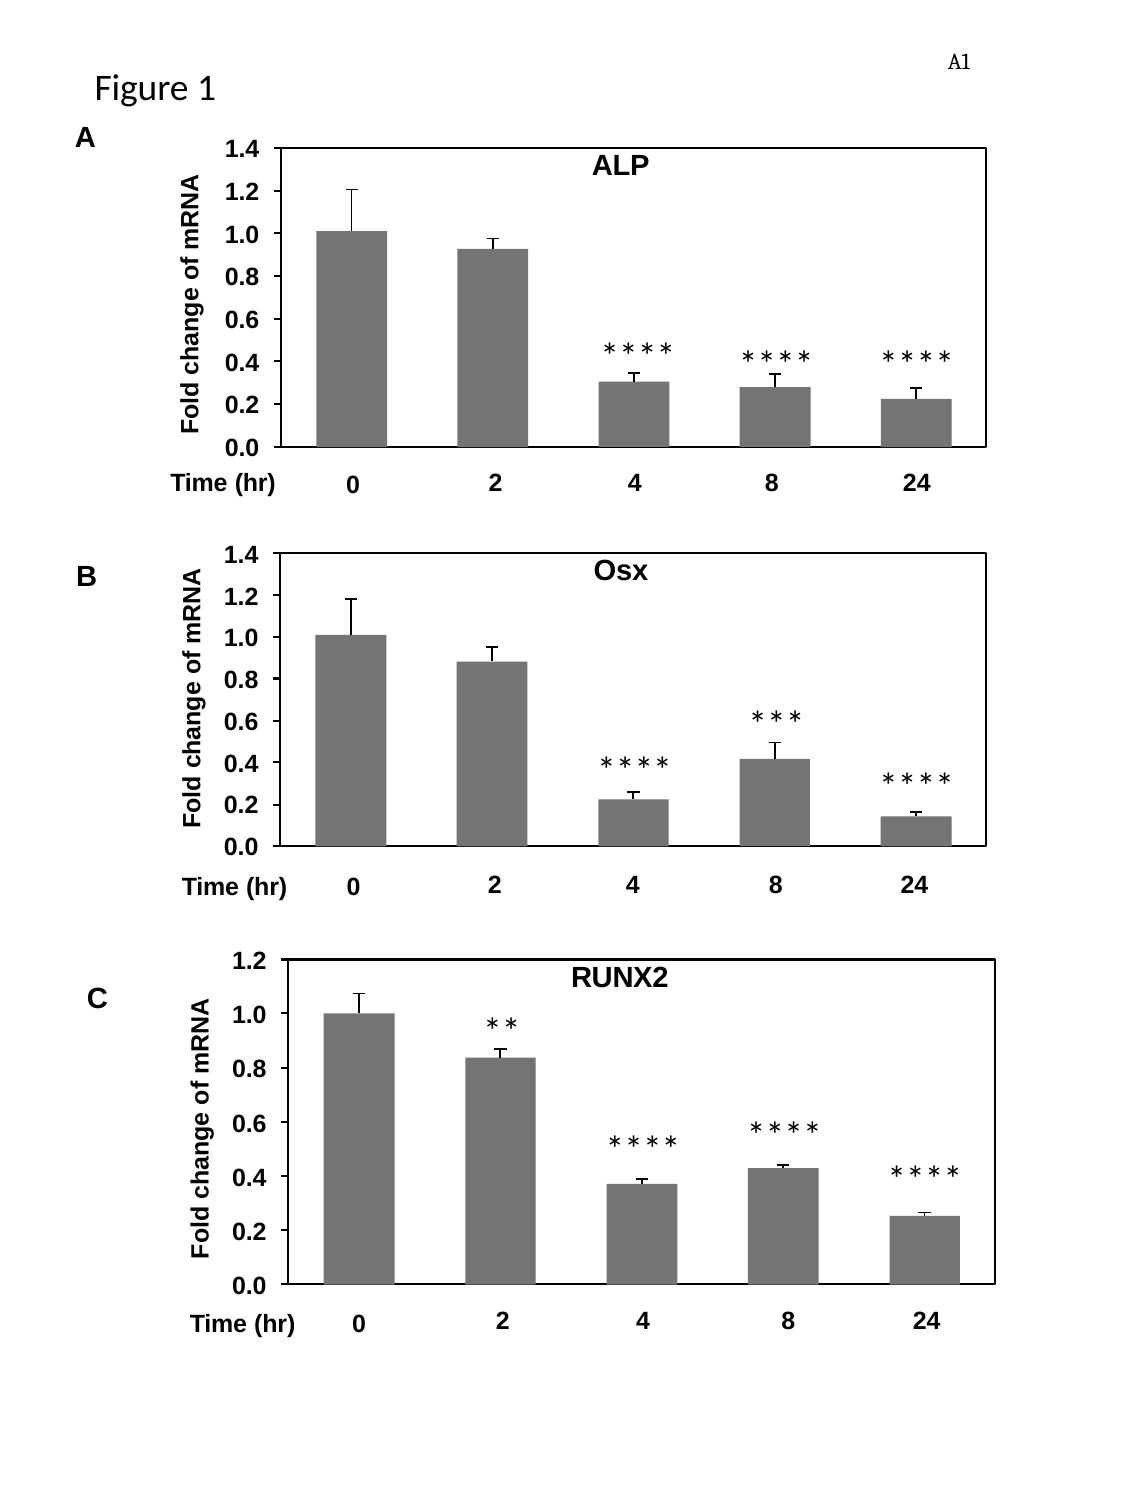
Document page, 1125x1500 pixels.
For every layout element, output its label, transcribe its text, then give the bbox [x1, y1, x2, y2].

text_box 0 [350, 1307, 369, 1338]
text_box [739, 387, 811, 447]
text_box 0.6 [230, 1107, 269, 1138]
text_box *** [746, 700, 815, 746]
text_box Time (hr) [168, 466, 280, 497]
text_box 4 [623, 868, 642, 899]
text_box RUNX2 [568, 958, 675, 994]
text_box **** [877, 761, 965, 807]
text_box [289, 959, 995, 1285]
text_box **** [603, 1125, 691, 1171]
text_box 2 [493, 1304, 512, 1335]
text_box Fold change of mRNA [183, 995, 217, 1262]
text_box 1.4 1.2 1.0 0.8 0.6 0.4 0.2 0.0 [222, 132, 262, 462]
text_box **** [598, 331, 686, 377]
text_box ALP [589, 146, 655, 182]
text_box 0.8 [230, 1052, 269, 1083]
text_box [315, 634, 387, 847]
text_box 8 [779, 1304, 798, 1335]
text_box 4 [633, 1304, 652, 1335]
text_box [889, 1215, 960, 1285]
text_box 2 [486, 466, 505, 497]
text_box **** [736, 339, 824, 385]
text_box [282, 147, 987, 447]
text_box 1.2 [230, 944, 269, 975]
text_box 2 [485, 868, 504, 899]
text_box 4 [625, 466, 644, 497]
text_box Osx [591, 551, 653, 587]
text_box [606, 1183, 678, 1285]
text_box 1.4 1.2 1.0 0.8 0.6 0.4 0.2 0.0 [221, 538, 261, 861]
text_box Time (hr) [179, 870, 291, 901]
text_box [880, 398, 952, 448]
text_box [739, 758, 810, 847]
text_box 0 [344, 870, 363, 901]
text_box [457, 248, 529, 448]
text_box [281, 553, 987, 847]
text_box B [74, 556, 100, 592]
text_box [465, 1057, 536, 1285]
text_box **** [877, 339, 965, 385]
text_box 24 [910, 1304, 943, 1335]
text_box [316, 231, 388, 448]
text_box **** [594, 745, 683, 791]
text_box [598, 381, 670, 447]
text_box [880, 816, 952, 847]
text_box **** [744, 1111, 833, 1157]
text_box 0.4 [230, 1161, 269, 1192]
text_box [747, 1168, 819, 1285]
text_box C [84, 979, 111, 1015]
text_box Figure 1 A [72, 62, 228, 154]
text_box Time (hr) [187, 1307, 299, 1338]
text_box [598, 799, 669, 847]
text_box 8 [762, 466, 781, 497]
text_box A1 [945, 47, 978, 75]
text_box ** [481, 1006, 532, 1052]
text_box 0 [344, 469, 363, 500]
text_box Fold change of mRNA [173, 171, 206, 437]
text_box 24 [900, 466, 933, 497]
text_box 1.0 [230, 998, 269, 1029]
text_box 24 [898, 868, 931, 899]
text_box [456, 661, 528, 847]
text_box 0.2 0.0 [230, 1215, 269, 1300]
text_box [323, 1013, 395, 1285]
text_box Fold change of mRNA [175, 565, 208, 831]
text_box 8 [766, 868, 785, 899]
text_box **** [885, 1155, 973, 1201]
